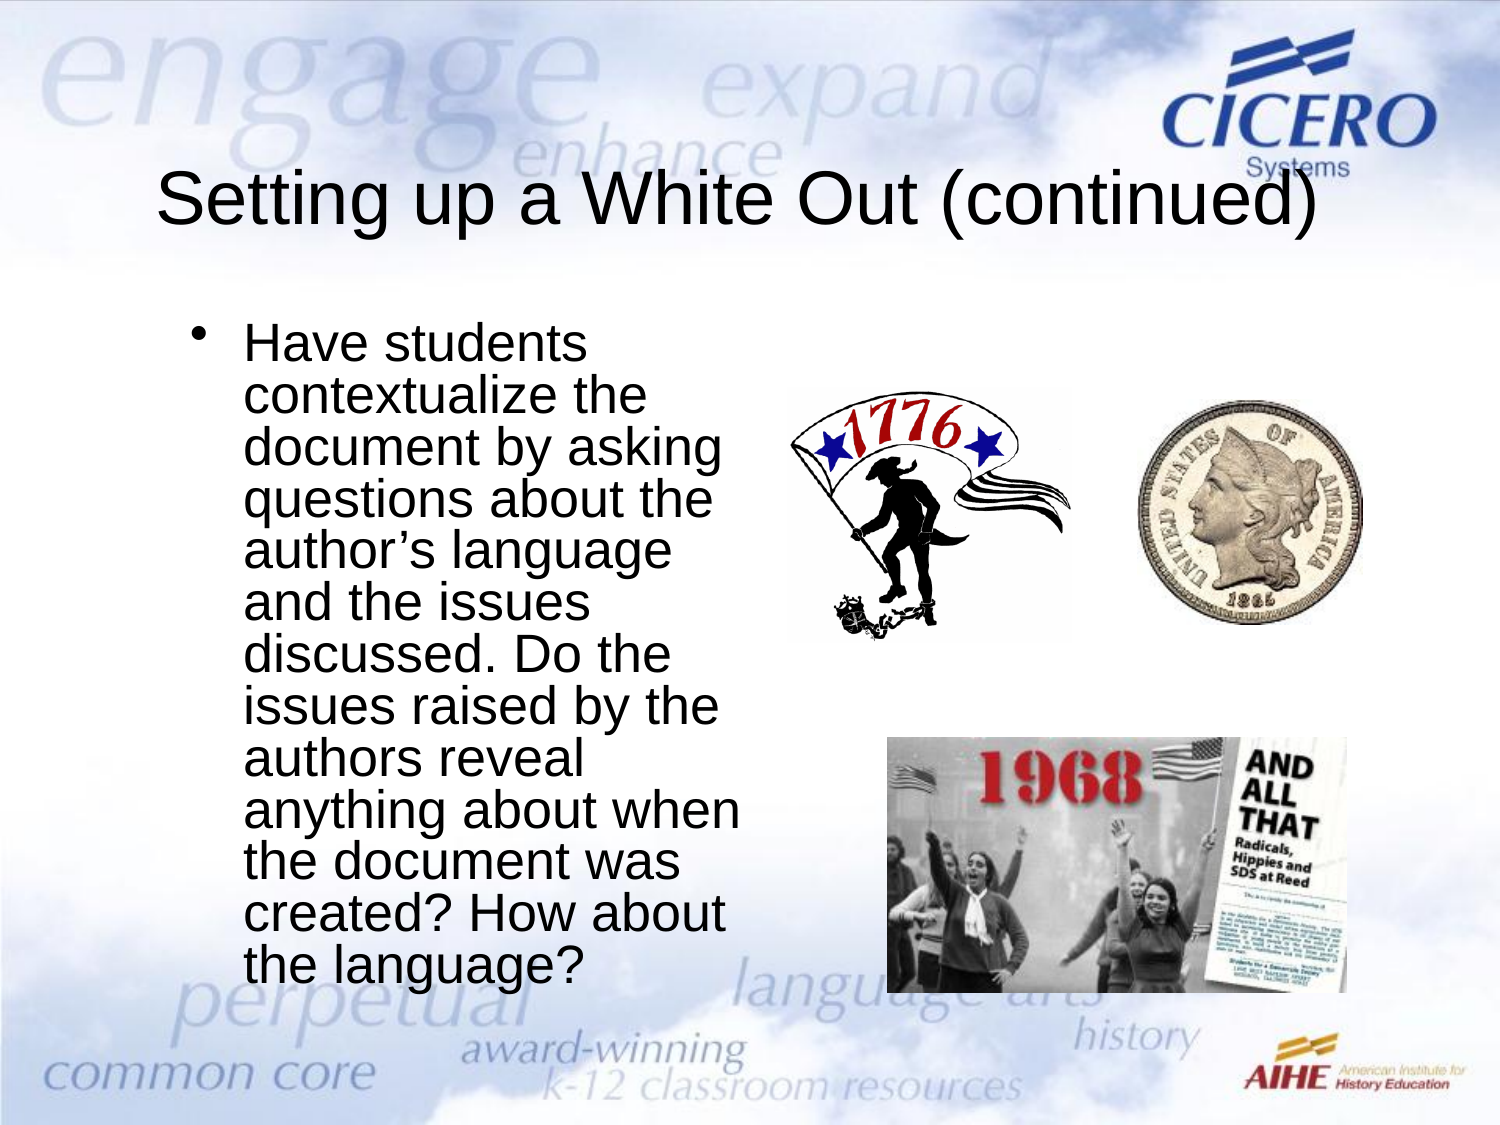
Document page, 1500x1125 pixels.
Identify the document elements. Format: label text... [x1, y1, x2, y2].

list Have students contextualize the document by asking questions about the author’s language and the issues discussed. Do the issues raised by the authors reveal anything about when the document was created? How about the language? [174, 312, 763, 1013]
title Setting up a White Out (continued) [137, 99, 1338, 288]
picture [0, 0, 1500, 1125]
